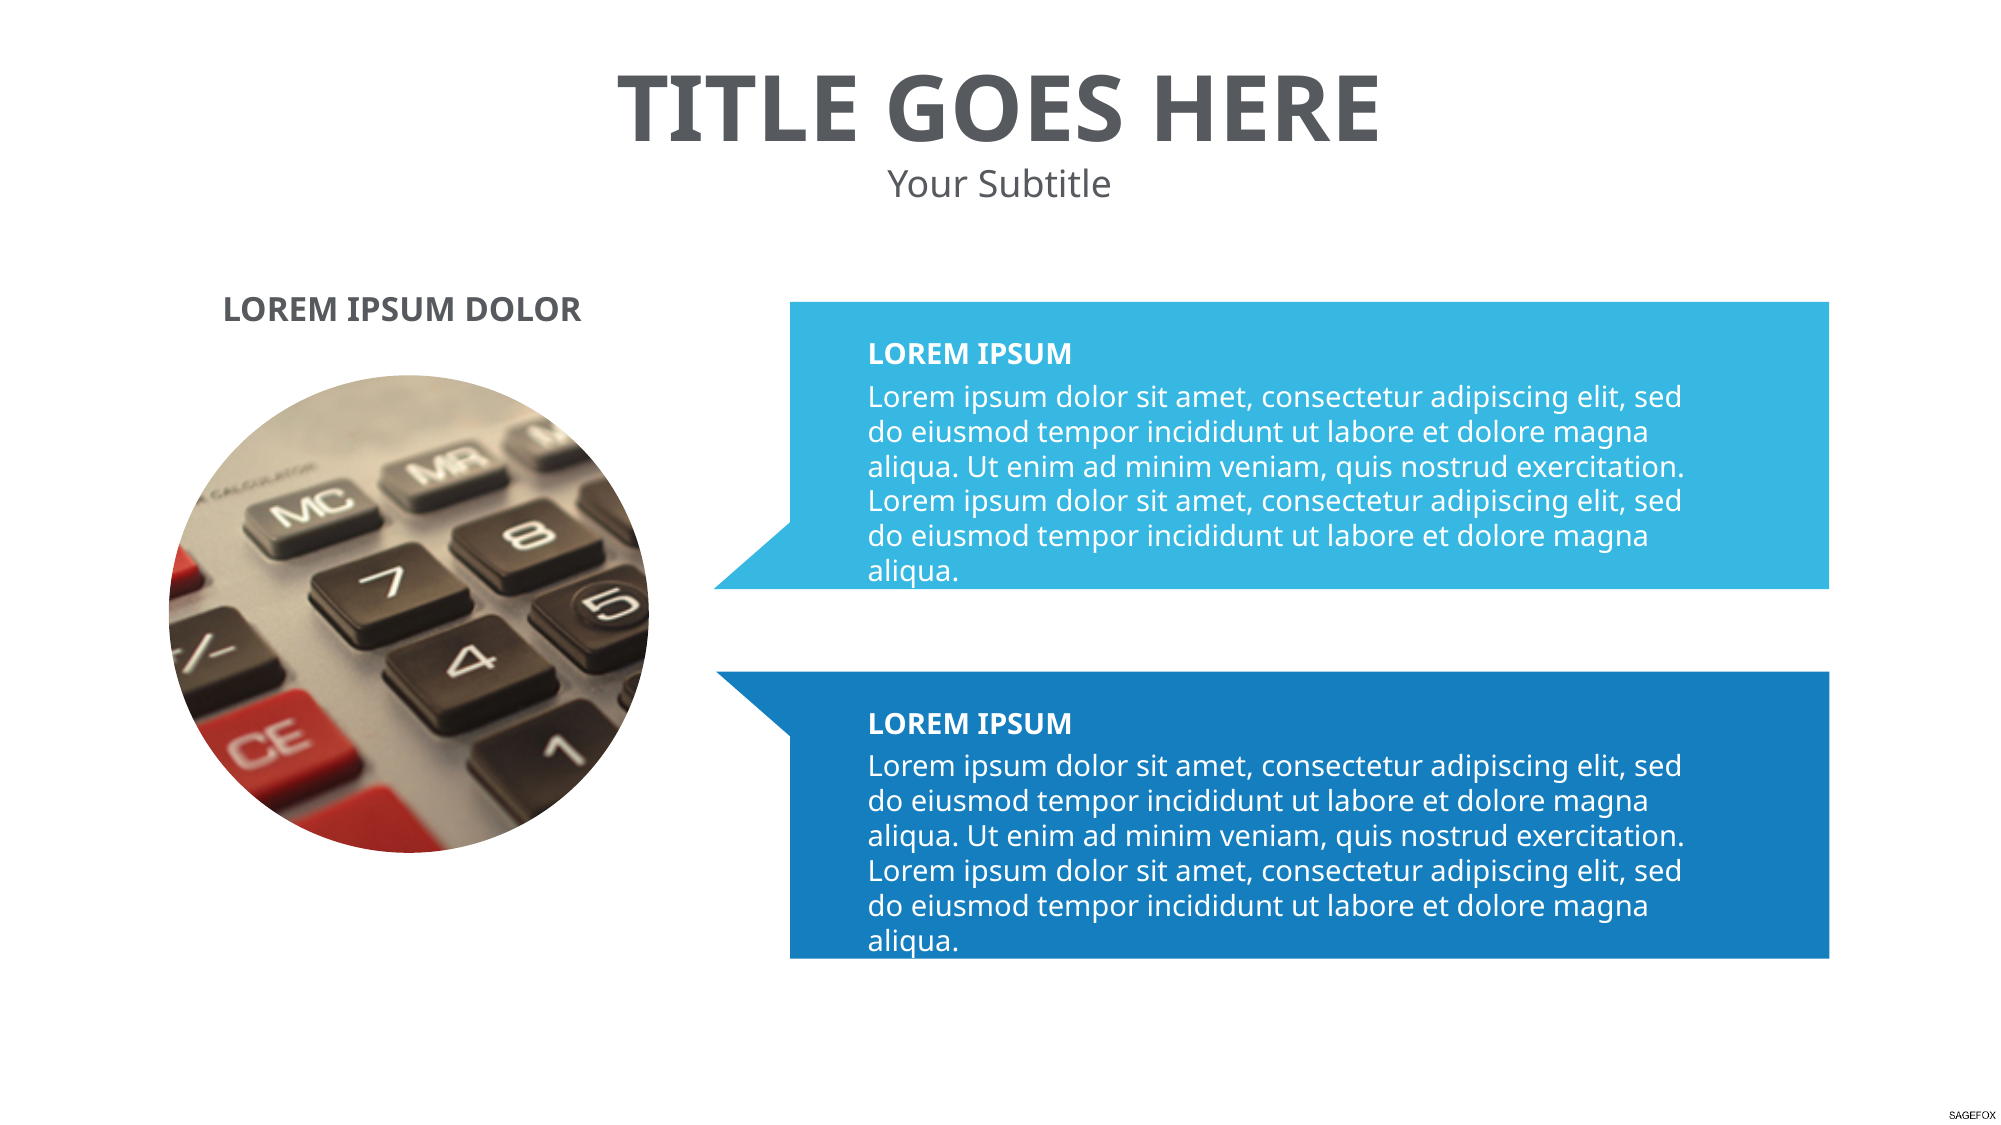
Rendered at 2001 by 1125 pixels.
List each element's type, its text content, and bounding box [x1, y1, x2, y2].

picture [1924, 1102, 2000, 1123]
text_box LOREM IPSUM Lorem ipsum dolor sit amet, consectetur adipiscing elit, sed do eiusmod tempor incididunt ut labore et dolore magna aliqua. Ut enim ad minim veniam, quis nostrud exercitation. Lorem ipsum dolor sit amet, consectetur adipiscing elit, sed do eiusmod tempor incididunt ut labore et dolore magna aliqua. [852, 328, 1718, 595]
text_box [713, 670, 1831, 960]
text_box LOREM IPSUM DOLOR [160, 281, 645, 336]
text_box LOREM IPSUM Lorem ipsum dolor sit amet, consectetur adipiscing elit, sed do eiusmod tempor incididunt ut labore et dolore magna aliqua. Ut enim ad minim veniam, quis nostrud exercitation. Lorem ipsum dolor sit amet, consectetur adipiscing elit, sed do eiusmod tempor incididunt ut labore et dolore magna aliqua. [852, 697, 1718, 965]
text_box [710, 300, 1831, 591]
text_box TITLE GOES HERE Your Subtitle [548, 42, 1452, 322]
picture [168, 375, 649, 853]
